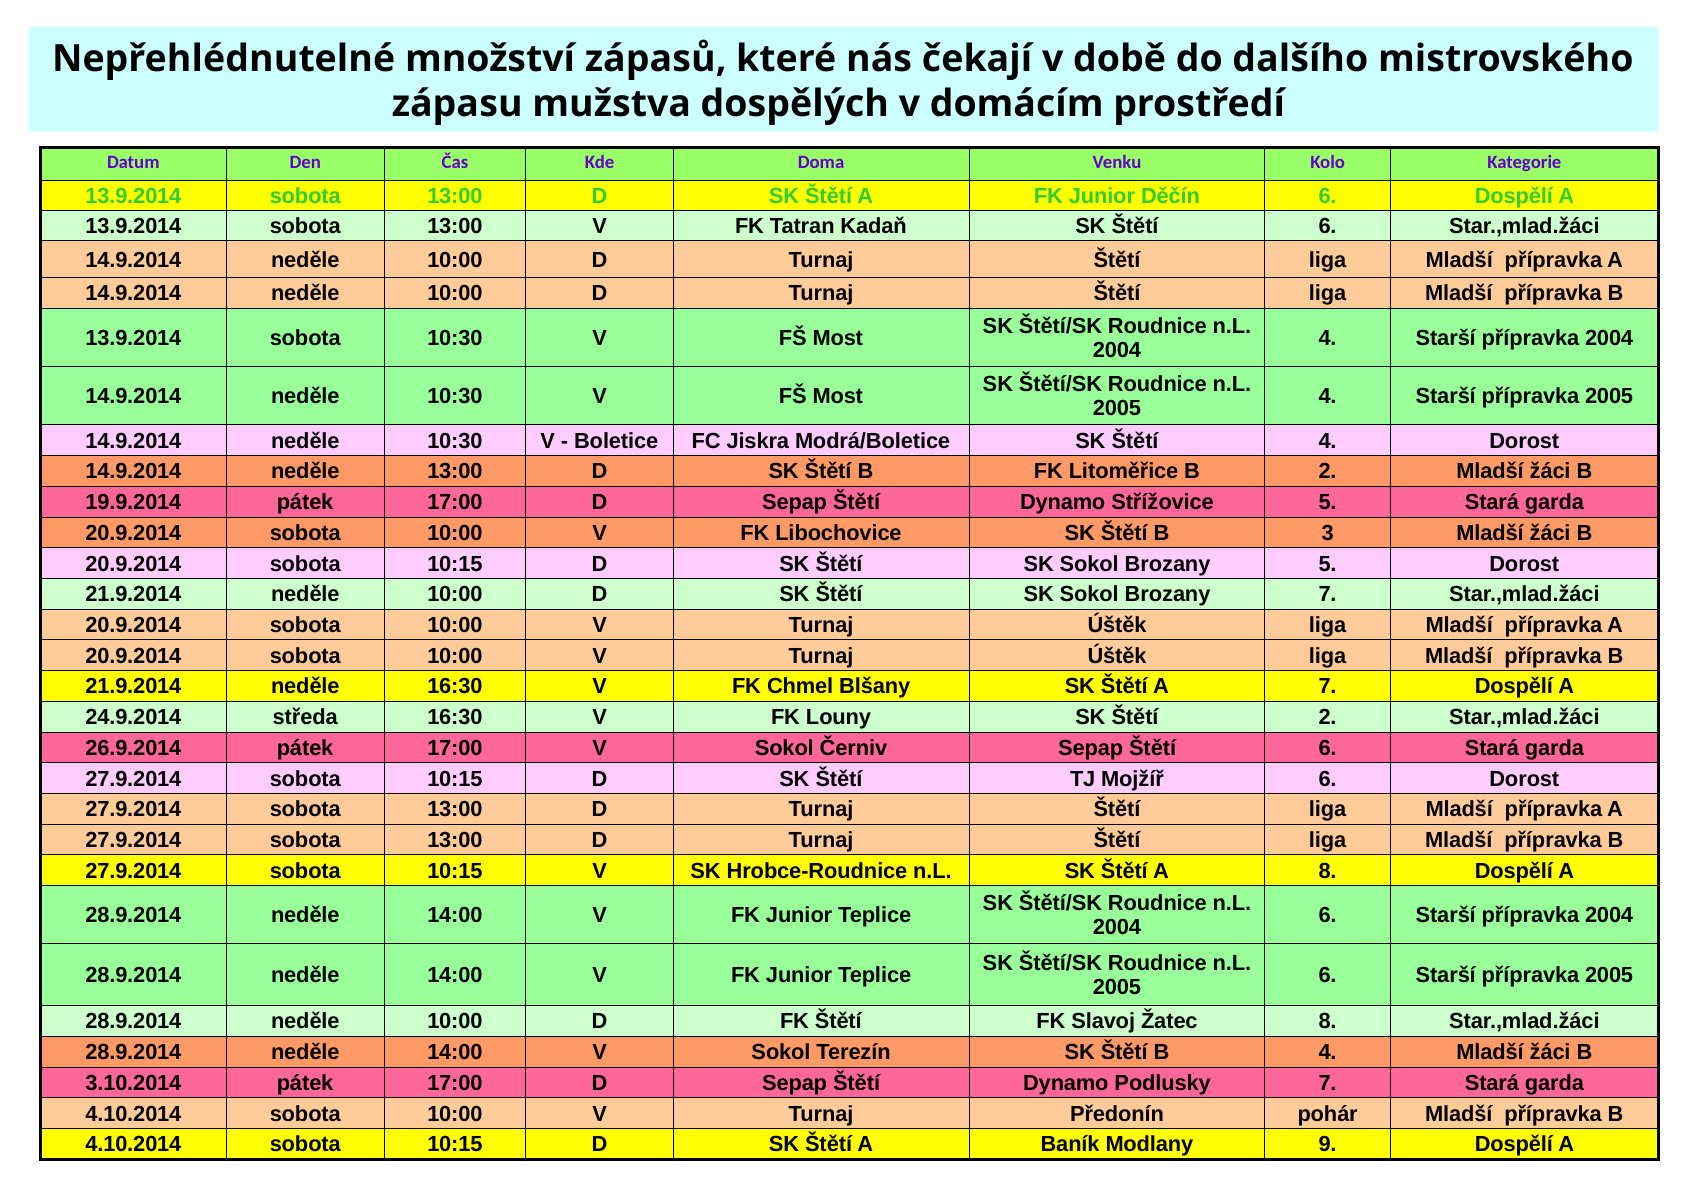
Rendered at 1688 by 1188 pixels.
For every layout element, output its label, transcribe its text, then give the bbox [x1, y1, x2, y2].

table_cell SK Štětí A [674, 181, 969, 210]
table_cell 6. [1265, 211, 1390, 240]
table_cell 24.9.2014 [42, 702, 226, 732]
table_cell SK Štětí/SK Roudnice n.L. 2004 [970, 886, 1264, 943]
table_cell Star.,mlad.žáci [1391, 702, 1657, 732]
table_header Kolo [1265, 149, 1390, 180]
table_cell 27.9.2014 [42, 794, 226, 824]
table_cell sobota [227, 181, 384, 210]
table_cell D [526, 763, 673, 793]
table_cell FK Junior Teplice [674, 886, 969, 943]
table_cell 6. [1265, 944, 1390, 1005]
table_cell SK Štětí [674, 579, 969, 609]
table_cell sobota [227, 855, 384, 885]
table_cell neděle [227, 1006, 384, 1036]
table_cell SK Štětí A [674, 1129, 969, 1158]
table_cell neděle [227, 425, 384, 455]
table_cell V [526, 309, 673, 366]
table_cell neděle [227, 241, 384, 277]
table_cell 27.9.2014 [42, 763, 226, 793]
table_cell 16:30 [385, 671, 525, 701]
table_cell Dospělí A [1391, 855, 1657, 885]
table_cell 17:00 [385, 733, 525, 762]
table_cell 13:00 [385, 181, 525, 210]
table_cell 10:00 [385, 610, 525, 639]
table_cell 10:00 [385, 518, 525, 547]
table_cell Sokol Terezín [674, 1037, 969, 1067]
table_cell Starší přípravka 2005 [1391, 367, 1657, 424]
table_cell 13:00 [385, 825, 525, 854]
table_cell Dorost [1391, 548, 1657, 578]
table_cell sobota [227, 794, 384, 824]
table_cell Dorost [1391, 425, 1657, 455]
table_cell sobota [227, 1129, 384, 1158]
table_cell V [526, 855, 673, 885]
table_cell 7. [1265, 579, 1390, 609]
table_cell sobota [227, 518, 384, 547]
table_cell pátek [227, 487, 384, 517]
table_cell Dorost [1391, 763, 1657, 793]
table_cell 8. [1265, 855, 1390, 885]
table_cell Mladší přípravka A [1391, 794, 1657, 824]
table_cell 28.9.2014 [42, 944, 226, 1005]
table_cell 10:30 [385, 367, 525, 424]
table_cell SK Štětí/SK Roudnice n.L. 2005 [970, 367, 1264, 424]
table_cell V [526, 944, 673, 1005]
table_cell liga [1265, 278, 1390, 308]
table_cell Star.,mlad.žáci [1391, 1006, 1657, 1036]
table_cell Turnaj [674, 825, 969, 854]
table_cell Štětí [970, 825, 1264, 854]
table_cell neděle [227, 944, 384, 1005]
table_cell neděle [227, 367, 384, 424]
table_cell 20.9.2014 [42, 610, 226, 639]
table_cell Stará garda [1391, 733, 1657, 762]
table_cell 27.9.2014 [42, 855, 226, 885]
table_cell 13:00 [385, 211, 525, 240]
table_cell 10:00 [385, 241, 525, 277]
table_cell 6. [1265, 763, 1390, 793]
table_cell FK Libochovice [674, 518, 969, 547]
table_cell Dospělí A [1391, 181, 1657, 210]
table_cell Mladší žáci B [1391, 456, 1657, 486]
table_cell Mladší přípravka B [1391, 640, 1657, 670]
table_cell 16:30 [385, 702, 525, 732]
table_cell Sokol Černiv [674, 733, 969, 762]
table_header Den [227, 149, 384, 180]
table_cell liga [1265, 241, 1390, 277]
table_cell 9. [1265, 1129, 1390, 1158]
table_cell V [526, 610, 673, 639]
table_cell SK Štětí [970, 211, 1264, 240]
table_cell Mladší žáci B [1391, 1037, 1657, 1067]
table_cell Baník Modlany [970, 1129, 1264, 1158]
table_cell Štětí [970, 241, 1264, 277]
table_cell pátek [227, 1068, 384, 1097]
table_cell V [526, 886, 673, 943]
table_cell 10:15 [385, 855, 525, 885]
table_cell SK Štětí B [970, 1037, 1264, 1067]
table_cell D [526, 1129, 673, 1158]
table_cell 3.10.2014 [42, 1068, 226, 1097]
table_cell liga [1265, 825, 1390, 854]
table_cell 28.9.2014 [42, 1037, 226, 1067]
table_cell Štětí [970, 794, 1264, 824]
table_cell Dynamo Podlusky [970, 1068, 1264, 1097]
table_cell Mladší žáci B [1391, 518, 1657, 547]
table_cell Turnaj [674, 794, 969, 824]
text_box Nepřehlédnutelné množství zápasů, které nás čekají v době do dalšího mistrovského zápasu mužstva dospělých v domácím prostředí [28, 26, 1659, 132]
table_cell Starší přípravka 2005 [1391, 944, 1657, 1005]
table_cell sobota [227, 610, 384, 639]
table_cell Dynamo Střížovice [970, 487, 1264, 517]
table_cell 5. [1265, 487, 1390, 517]
table_cell FK Litoměřice B [970, 456, 1264, 486]
table_cell Sepap Štětí [674, 1068, 969, 1097]
table_cell FŠ Most [674, 309, 969, 366]
table_cell 10:00 [385, 1098, 525, 1128]
table_cell 6. [1265, 886, 1390, 943]
table_cell 2. [1265, 702, 1390, 732]
table_cell 14.9.2014 [42, 456, 226, 486]
table_cell 20.9.2014 [42, 640, 226, 670]
table_cell 13.9.2014 [42, 181, 226, 210]
table_cell Stará garda [1391, 487, 1657, 517]
table_cell 20.9.2014 [42, 518, 226, 547]
table_cell SK Štětí B [970, 518, 1264, 547]
table_cell Mladší přípravka B [1391, 1098, 1657, 1128]
table_cell V [526, 367, 673, 424]
table_cell SK Štětí [970, 425, 1264, 455]
table_cell V [526, 702, 673, 732]
table_cell 10:00 [385, 278, 525, 308]
table_cell 14.9.2014 [42, 367, 226, 424]
table_cell 13.9.2014 [42, 309, 226, 366]
table_cell 17:00 [385, 1068, 525, 1097]
table_cell SK Štětí/SK Roudnice n.L. 2005 [970, 944, 1264, 1005]
table_cell D [526, 579, 673, 609]
table_cell V [526, 1037, 673, 1067]
table_cell D [526, 1068, 673, 1097]
table_cell 10:15 [385, 548, 525, 578]
table_cell 26.9.2014 [42, 733, 226, 762]
table_cell Star.,mlad.žáci [1391, 579, 1657, 609]
table_cell SK Štětí/SK Roudnice n.L. 2004 [970, 309, 1264, 366]
table_cell sobota [227, 211, 384, 240]
table_cell 6. [1265, 733, 1390, 762]
table_header Čas [385, 149, 525, 180]
table_header Kategorie [1391, 149, 1657, 180]
table_cell V [526, 518, 673, 547]
table_cell V - Boletice [526, 425, 673, 455]
table_cell neděle [227, 456, 384, 486]
table_cell FK Junior Děčín [970, 181, 1264, 210]
table_cell pohár [1265, 1098, 1390, 1128]
table_cell 10:30 [385, 425, 525, 455]
table_cell 28.9.2014 [42, 1006, 226, 1036]
table_cell 10:00 [385, 579, 525, 609]
table_cell Starší přípravka 2004 [1391, 309, 1657, 366]
table_cell FK Tatran Kadaň [674, 211, 969, 240]
table_header Venku [970, 149, 1264, 180]
table_cell sobota [227, 763, 384, 793]
table_header Datum [42, 149, 226, 180]
table_cell 4.10.2014 [42, 1129, 226, 1158]
table_cell sobota [227, 548, 384, 578]
table_cell Star.,mlad.žáci [1391, 211, 1657, 240]
table_cell liga [1265, 640, 1390, 670]
table_cell liga [1265, 794, 1390, 824]
table_cell 4. [1265, 367, 1390, 424]
table_cell 6. [1265, 181, 1390, 210]
table_cell D [526, 278, 673, 308]
table_cell FC Jiskra Modrá/Boletice [674, 425, 969, 455]
table_cell SK Štětí A [970, 855, 1264, 885]
table_cell středa [227, 702, 384, 732]
table_cell D [526, 241, 673, 277]
table_cell 13:00 [385, 456, 525, 486]
table_cell 21.9.2014 [42, 671, 226, 701]
table_cell 14.9.2014 [42, 425, 226, 455]
table_cell D [526, 487, 673, 517]
table_cell FŠ Most [674, 367, 969, 424]
table_cell 10:00 [385, 640, 525, 670]
table_cell Starší přípravka 2004 [1391, 886, 1657, 943]
table_cell 27.9.2014 [42, 825, 226, 854]
table_cell Dospělí A [1391, 671, 1657, 701]
table_cell 8. [1265, 1006, 1390, 1036]
table_cell D [526, 456, 673, 486]
table_cell sobota [227, 309, 384, 366]
table_cell Úštěk [970, 610, 1264, 639]
table_cell Štětí [970, 278, 1264, 308]
table_cell SK Štětí [970, 702, 1264, 732]
table_cell neděle [227, 278, 384, 308]
table_cell Turnaj [674, 278, 969, 308]
table_cell V [526, 211, 673, 240]
table_cell 13:00 [385, 794, 525, 824]
table_cell 7. [1265, 1068, 1390, 1097]
table_cell 5. [1265, 548, 1390, 578]
table_cell TJ Mojžíř [970, 763, 1264, 793]
table_cell D [526, 794, 673, 824]
table_cell SK Hrobce-Roudnice n.L. [674, 855, 969, 885]
table_cell SK Štětí B [674, 456, 969, 486]
table_cell Mladší přípravka B [1391, 278, 1657, 308]
table_cell D [526, 181, 673, 210]
table_header Kde [526, 149, 673, 180]
table_cell D [526, 825, 673, 854]
table_cell FK Junior Teplice [674, 944, 969, 1005]
table_cell 14.9.2014 [42, 241, 226, 277]
table_cell 4.10.2014 [42, 1098, 226, 1128]
table_cell 4. [1265, 1037, 1390, 1067]
table_cell Turnaj [674, 610, 969, 639]
table_cell Mladší přípravka B [1391, 825, 1657, 854]
table_cell 2. [1265, 456, 1390, 486]
table_cell 4. [1265, 425, 1390, 455]
table_cell 10:15 [385, 1129, 525, 1158]
table_cell FK Štětí [674, 1006, 969, 1036]
table_header Doma [674, 149, 969, 180]
table_cell 28.9.2014 [42, 886, 226, 943]
table_cell V [526, 1098, 673, 1128]
table_cell 10:15 [385, 763, 525, 793]
table_cell neděle [227, 671, 384, 701]
table_cell Turnaj [674, 241, 969, 277]
table_cell 4. [1265, 309, 1390, 366]
table_cell 13.9.2014 [42, 211, 226, 240]
table_cell pátek [227, 733, 384, 762]
table_cell V [526, 671, 673, 701]
table_cell Turnaj [674, 1098, 969, 1128]
table_cell sobota [227, 640, 384, 670]
table_cell FK Chmel Blšany [674, 671, 969, 701]
table_cell SK Sokol Brozany [970, 548, 1264, 578]
table_cell 19.9.2014 [42, 487, 226, 517]
table_cell 14:00 [385, 1037, 525, 1067]
table_cell neděle [227, 886, 384, 943]
table_cell 14.9.2014 [42, 278, 226, 308]
table_cell D [526, 548, 673, 578]
table_cell sobota [227, 825, 384, 854]
table_cell 7. [1265, 671, 1390, 701]
table_cell Turnaj [674, 640, 969, 670]
table_cell D [526, 1006, 673, 1036]
table_cell Předonín [970, 1098, 1264, 1128]
table_cell SK Štětí [674, 763, 969, 793]
table_cell 10:30 [385, 309, 525, 366]
table_cell Sepap Štětí [970, 733, 1264, 762]
table_cell Dospělí A [1391, 1129, 1657, 1158]
table_cell SK Sokol Brozany [970, 579, 1264, 609]
table_cell 3 [1265, 518, 1390, 547]
table_cell V [526, 640, 673, 670]
table_cell Mladší přípravka A [1391, 241, 1657, 277]
table_cell 14:00 [385, 944, 525, 1005]
table_cell Sepap Štětí [674, 487, 969, 517]
table_cell neděle [227, 579, 384, 609]
table_cell 14:00 [385, 886, 525, 943]
table_cell Úštěk [970, 640, 1264, 670]
table_cell Stará garda [1391, 1068, 1657, 1097]
table_cell liga [1265, 610, 1390, 639]
table_cell FK Slavoj Žatec [970, 1006, 1264, 1036]
table_cell neděle [227, 1037, 384, 1067]
table_cell sobota [227, 1098, 384, 1128]
table_cell SK Štětí A [970, 671, 1264, 701]
table_cell 10:00 [385, 1006, 525, 1036]
table_cell V [526, 733, 673, 762]
table_cell 20.9.2014 [42, 548, 226, 578]
table_cell Mladší přípravka A [1391, 610, 1657, 639]
table_cell 17:00 [385, 487, 525, 517]
table_cell SK Štětí [674, 548, 969, 578]
table_cell FK Louny [674, 702, 969, 732]
table_cell 21.9.2014 [42, 579, 226, 609]
